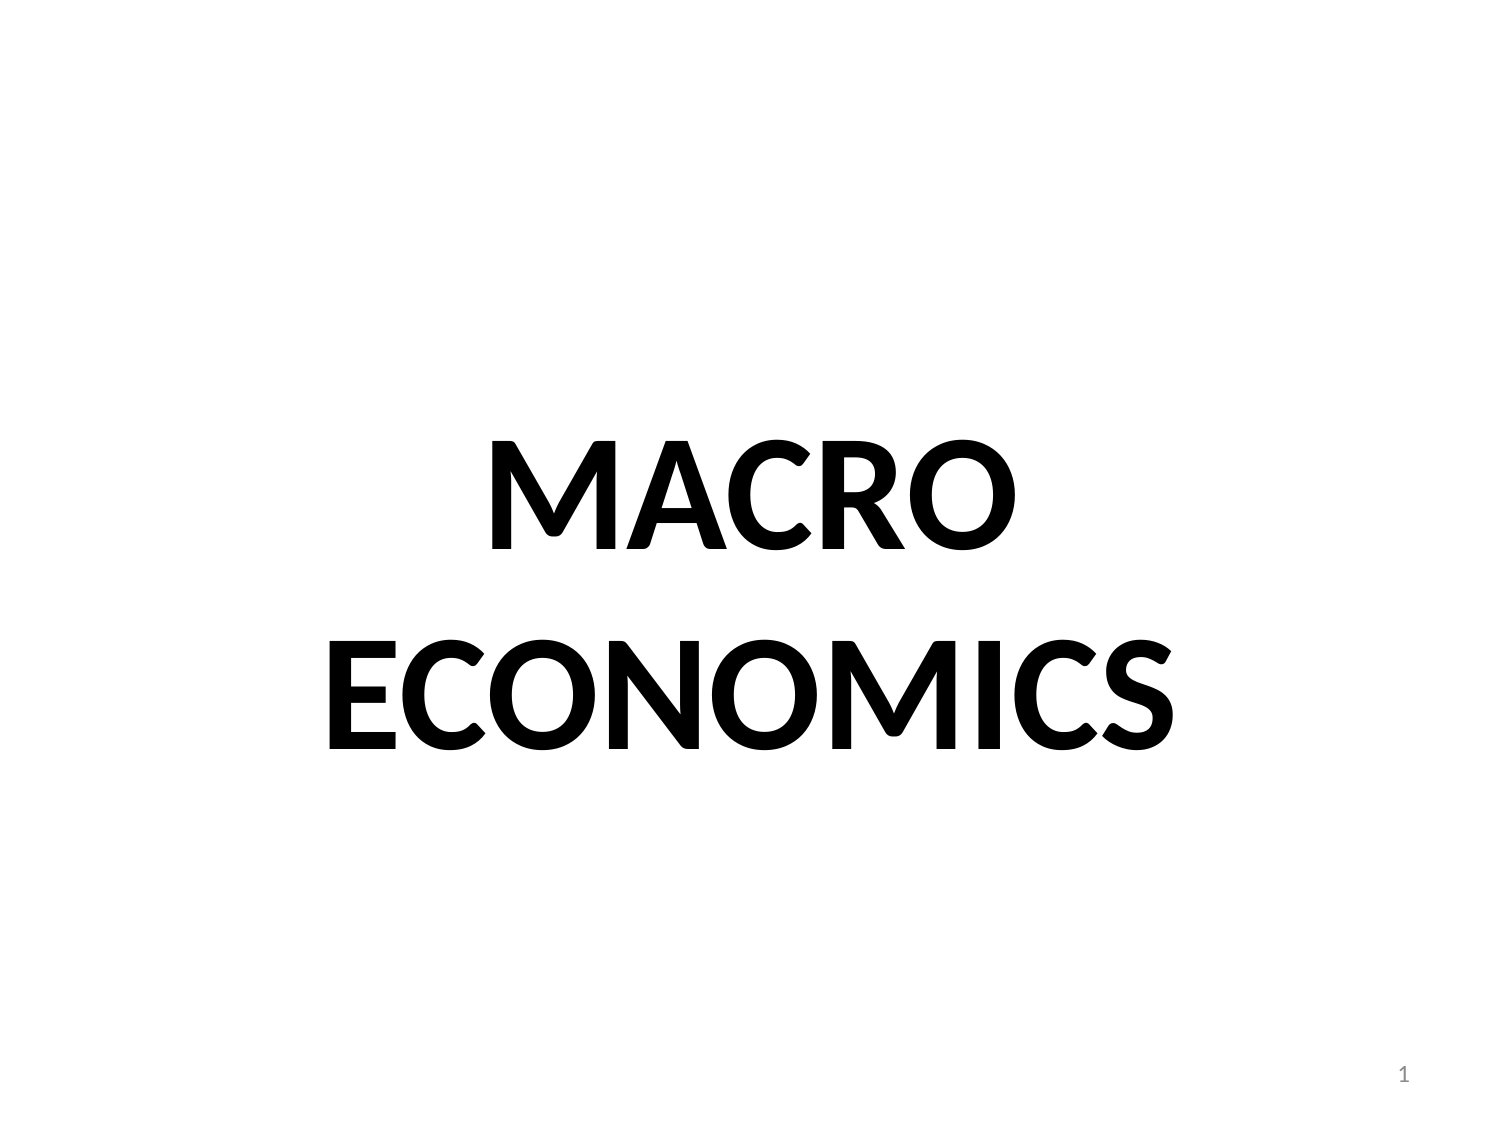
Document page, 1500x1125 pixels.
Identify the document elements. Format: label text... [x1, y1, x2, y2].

slide_number 1 [1074, 1042, 1425, 1103]
text_box MACRO ECONOMICS [0, 487, 1500, 678]
